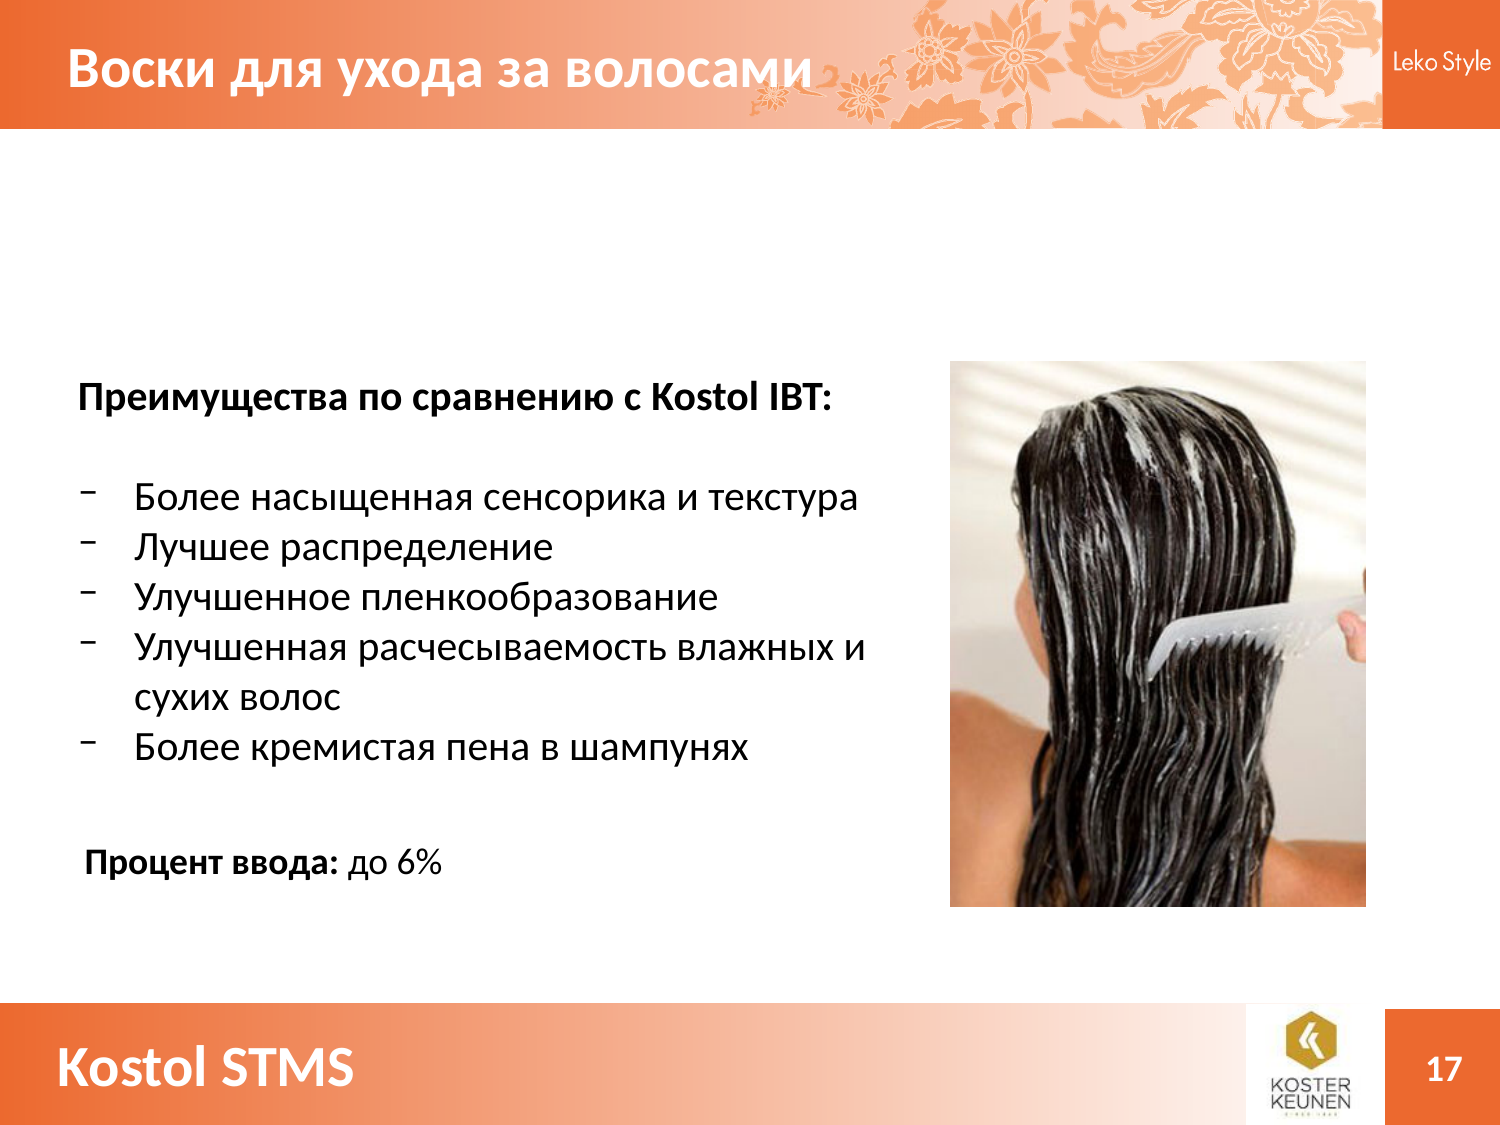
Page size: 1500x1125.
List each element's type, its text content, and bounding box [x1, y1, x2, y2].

picture [0, 0, 1500, 130]
picture [950, 361, 1366, 907]
picture [0, 1003, 1500, 1125]
text_box Преимущества по сравнению с Kostol IBT: Более насыщенная сенсорика и текстура Лучшее распределение Улучшенное пленкообразование Улучшенная расчесываемость влажных и сухих волос Более кремистая пена в шампунях [63, 361, 890, 827]
text_box Процент ввода: до 6% [69, 829, 458, 889]
